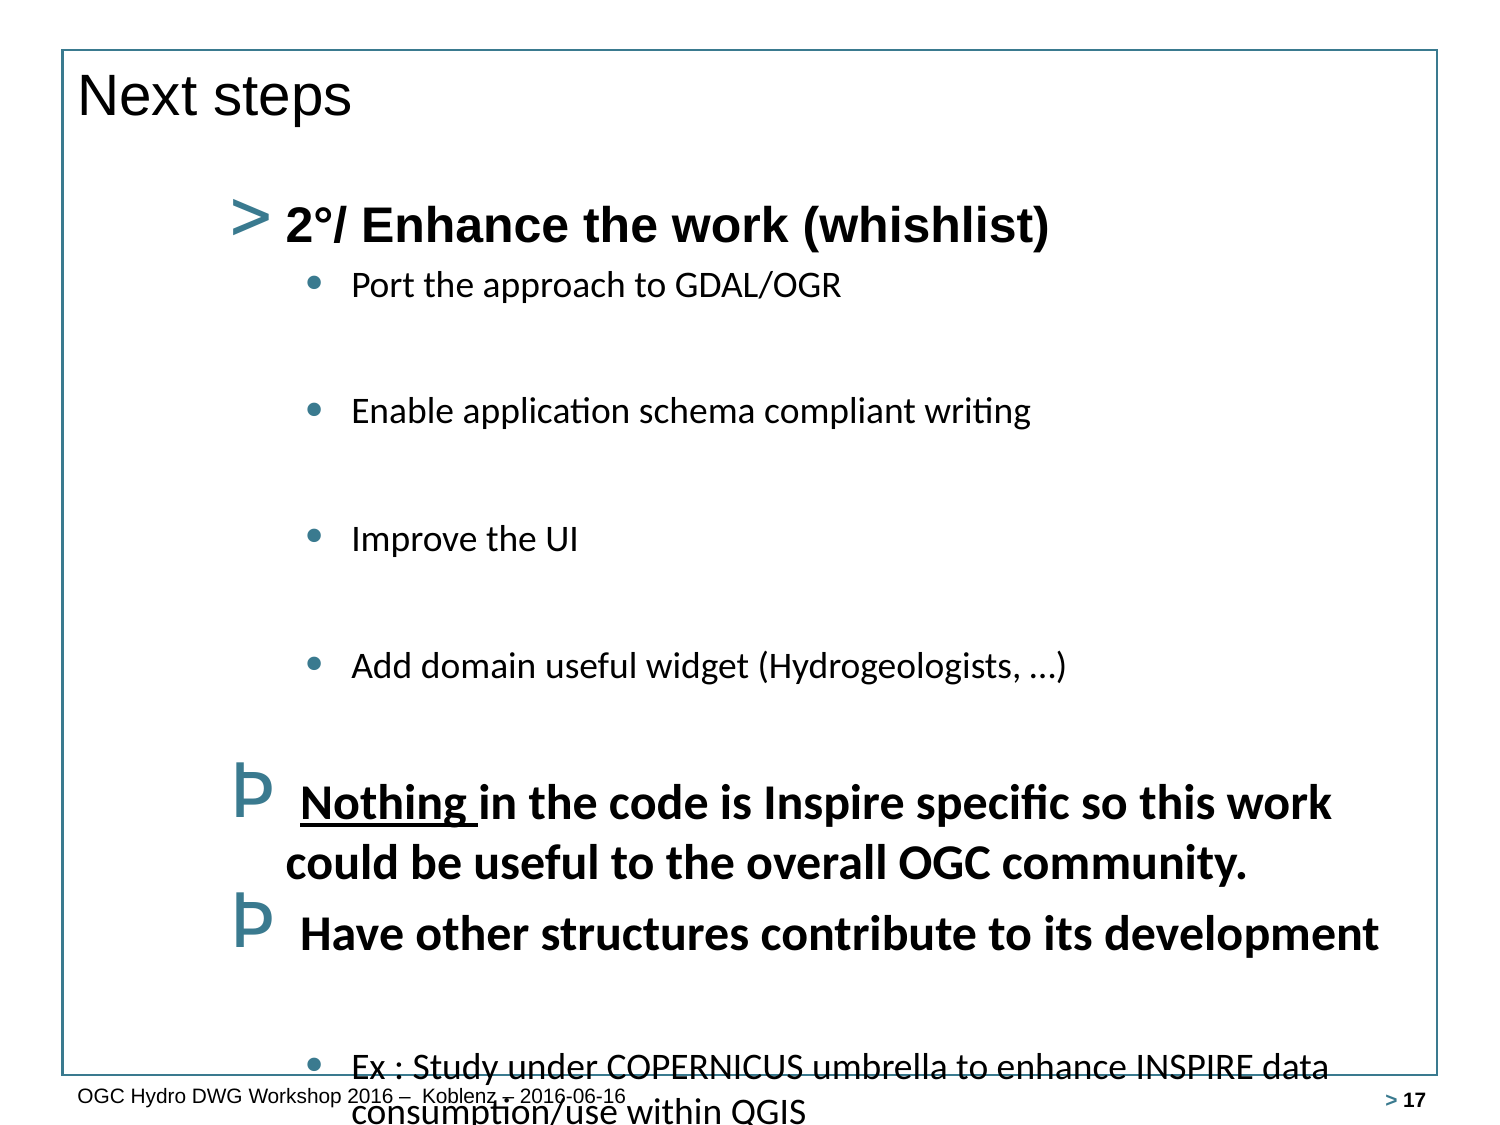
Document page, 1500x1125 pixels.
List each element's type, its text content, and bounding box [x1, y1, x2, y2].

list 2°/ Enhance the work (whishlist) Port the approach to GDAL/OGR Enable application schema compliant writing Improve the UI Add domain useful widget (Hydrogeologists, …) Nothing in the code is Inspire specific so this work could be useful to the overall OGC community. Have other structures contribute to its development Ex : Study under COPERNICUS umbrella to enhance INSPIRE data consumption/use within QGIS [214, 184, 1436, 922]
title Next steps [62, 50, 1436, 150]
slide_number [62, 1074, 821, 1125]
slide_number > 17 [1116, 1079, 1442, 1125]
